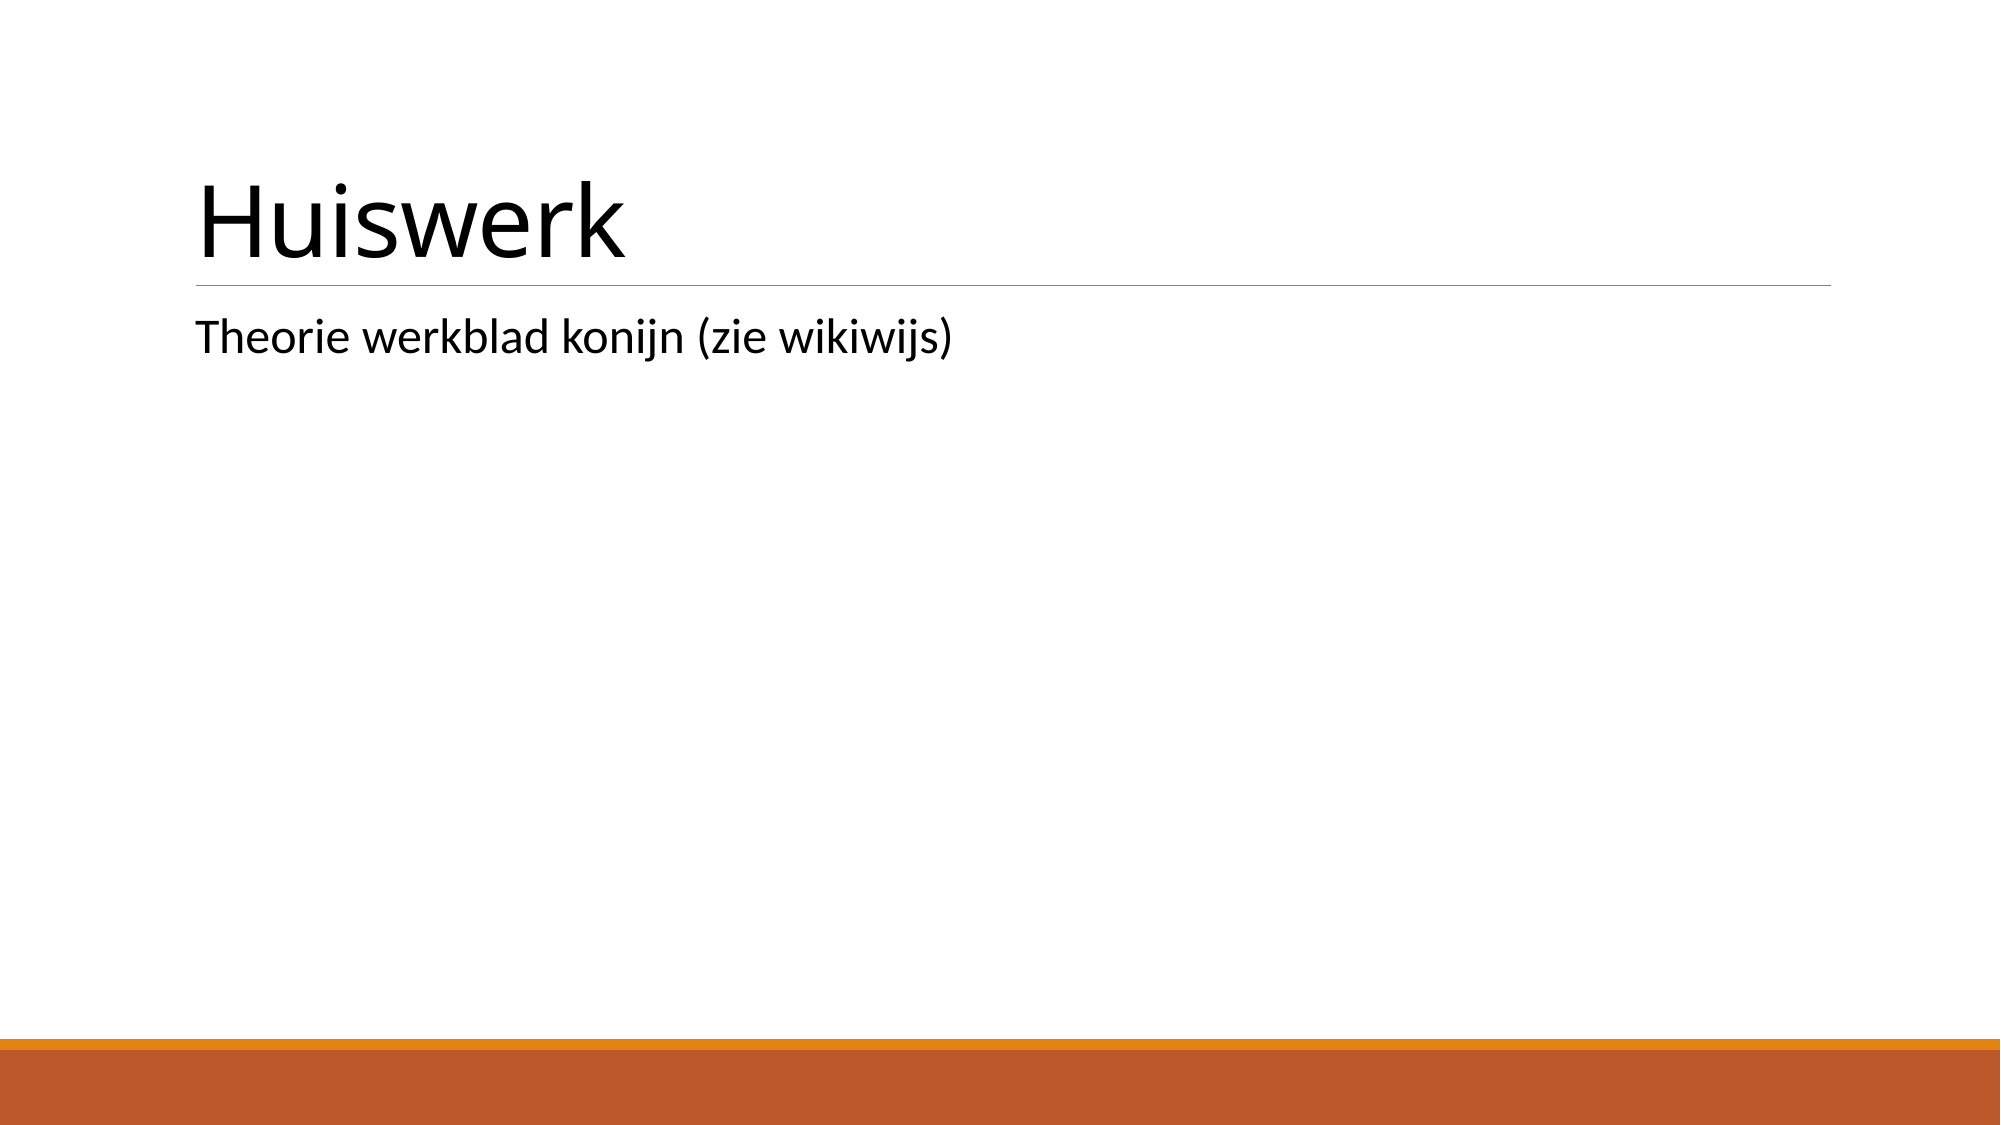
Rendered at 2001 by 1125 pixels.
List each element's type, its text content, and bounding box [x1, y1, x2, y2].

title Huiswerk [180, 47, 1830, 285]
list Theorie werkblad konijn (zie wikiwijs) [179, 302, 1830, 963]
